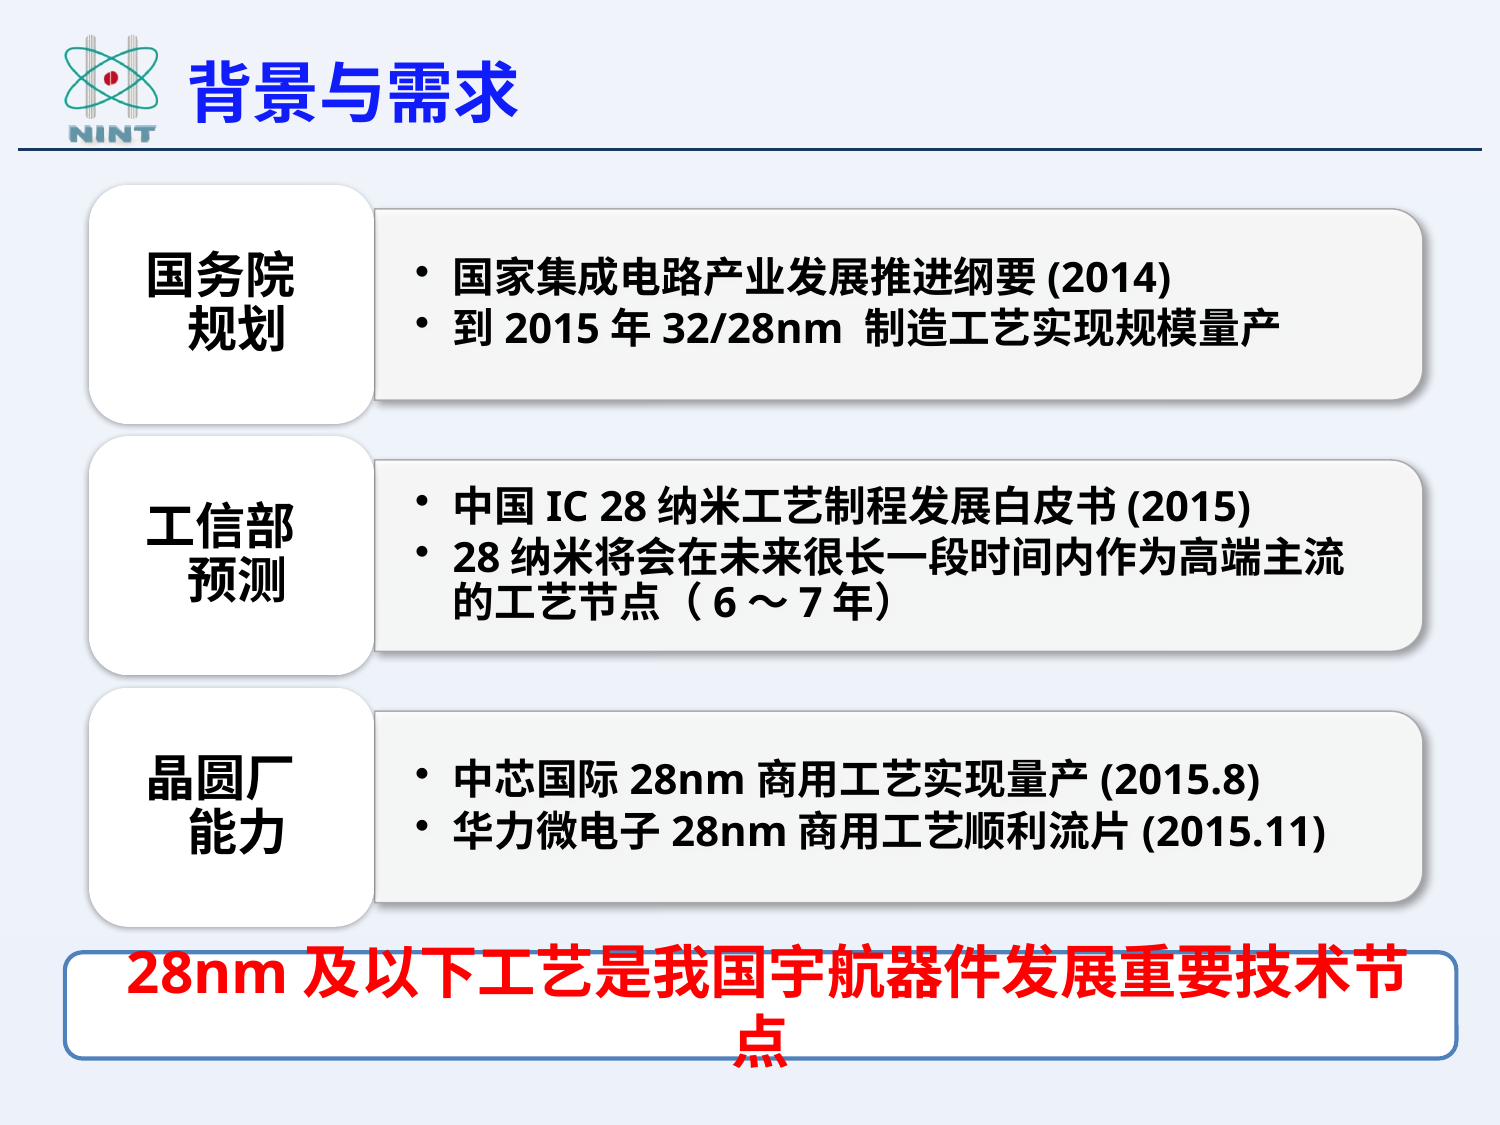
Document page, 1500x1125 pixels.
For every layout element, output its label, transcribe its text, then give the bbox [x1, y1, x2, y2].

text_box 28nm及以下工艺是我国宇航器件发展重要技术节点 [62, 950, 1459, 1061]
title 背景与需求 [171, 45, 1425, 138]
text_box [88, 184, 1424, 928]
picture [64, 34, 158, 148]
